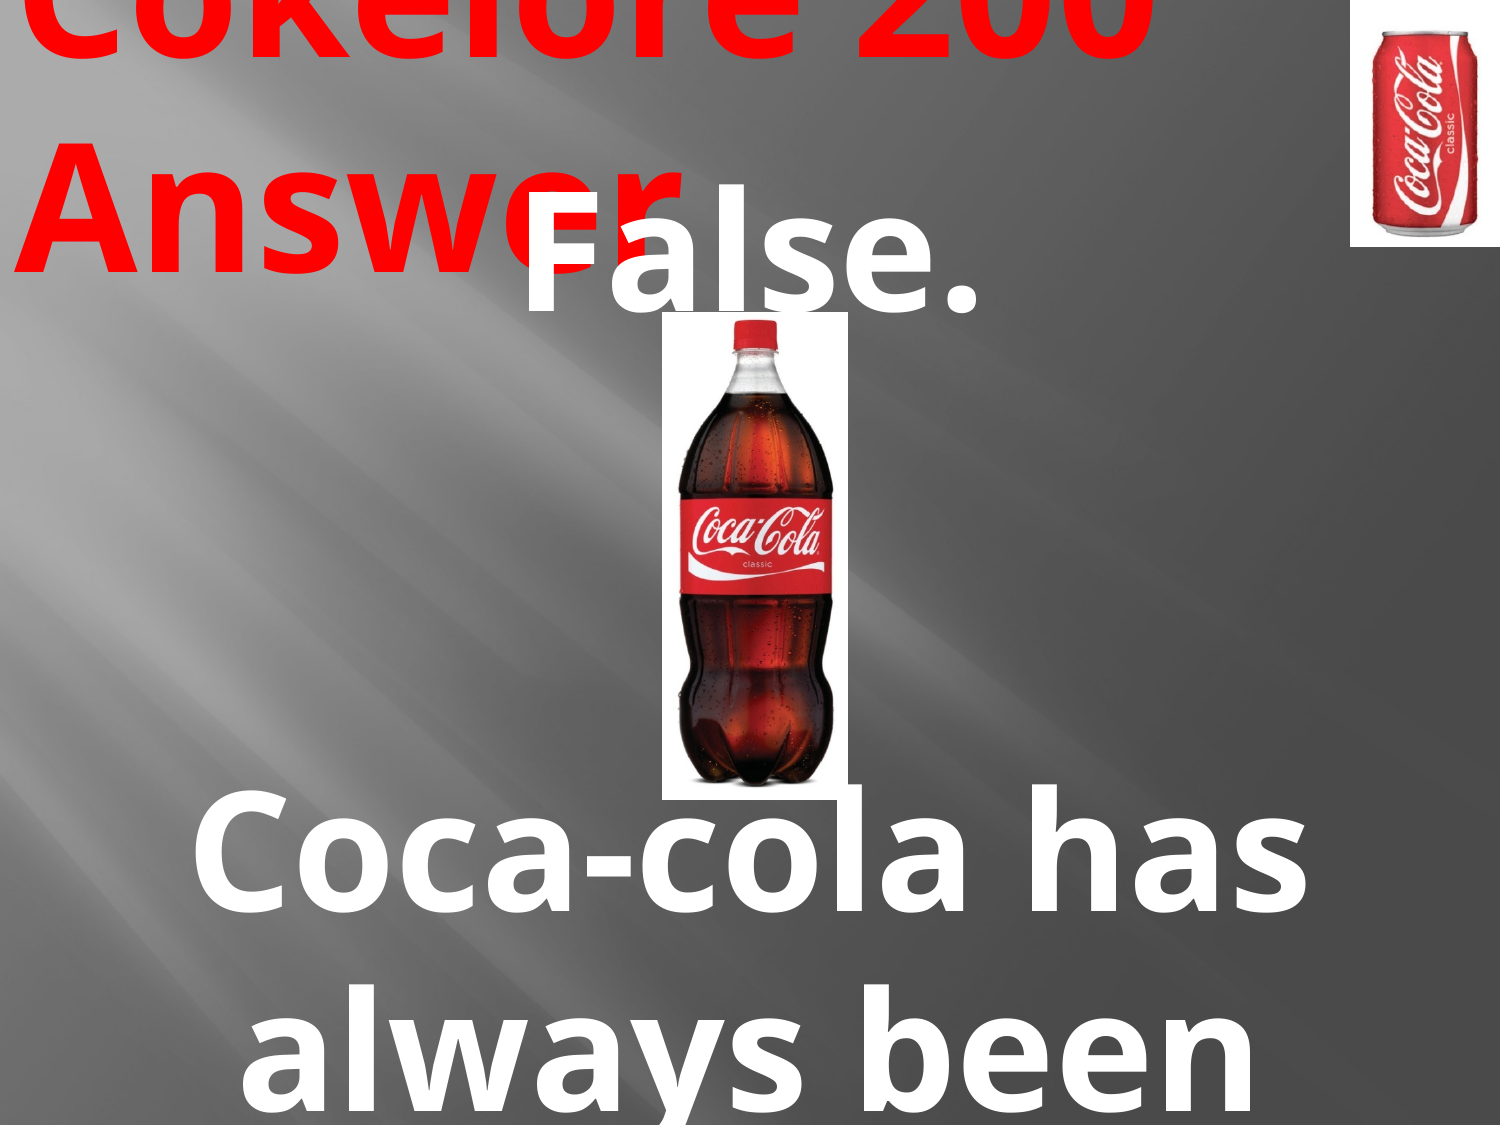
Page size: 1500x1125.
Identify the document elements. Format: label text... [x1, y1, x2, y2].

text_box False. Coca-cola has always been brown. [0, 137, 1500, 1125]
picture [662, 312, 849, 801]
picture [1349, 0, 1500, 247]
title Cokelore 200 Answer [0, 0, 1349, 137]
